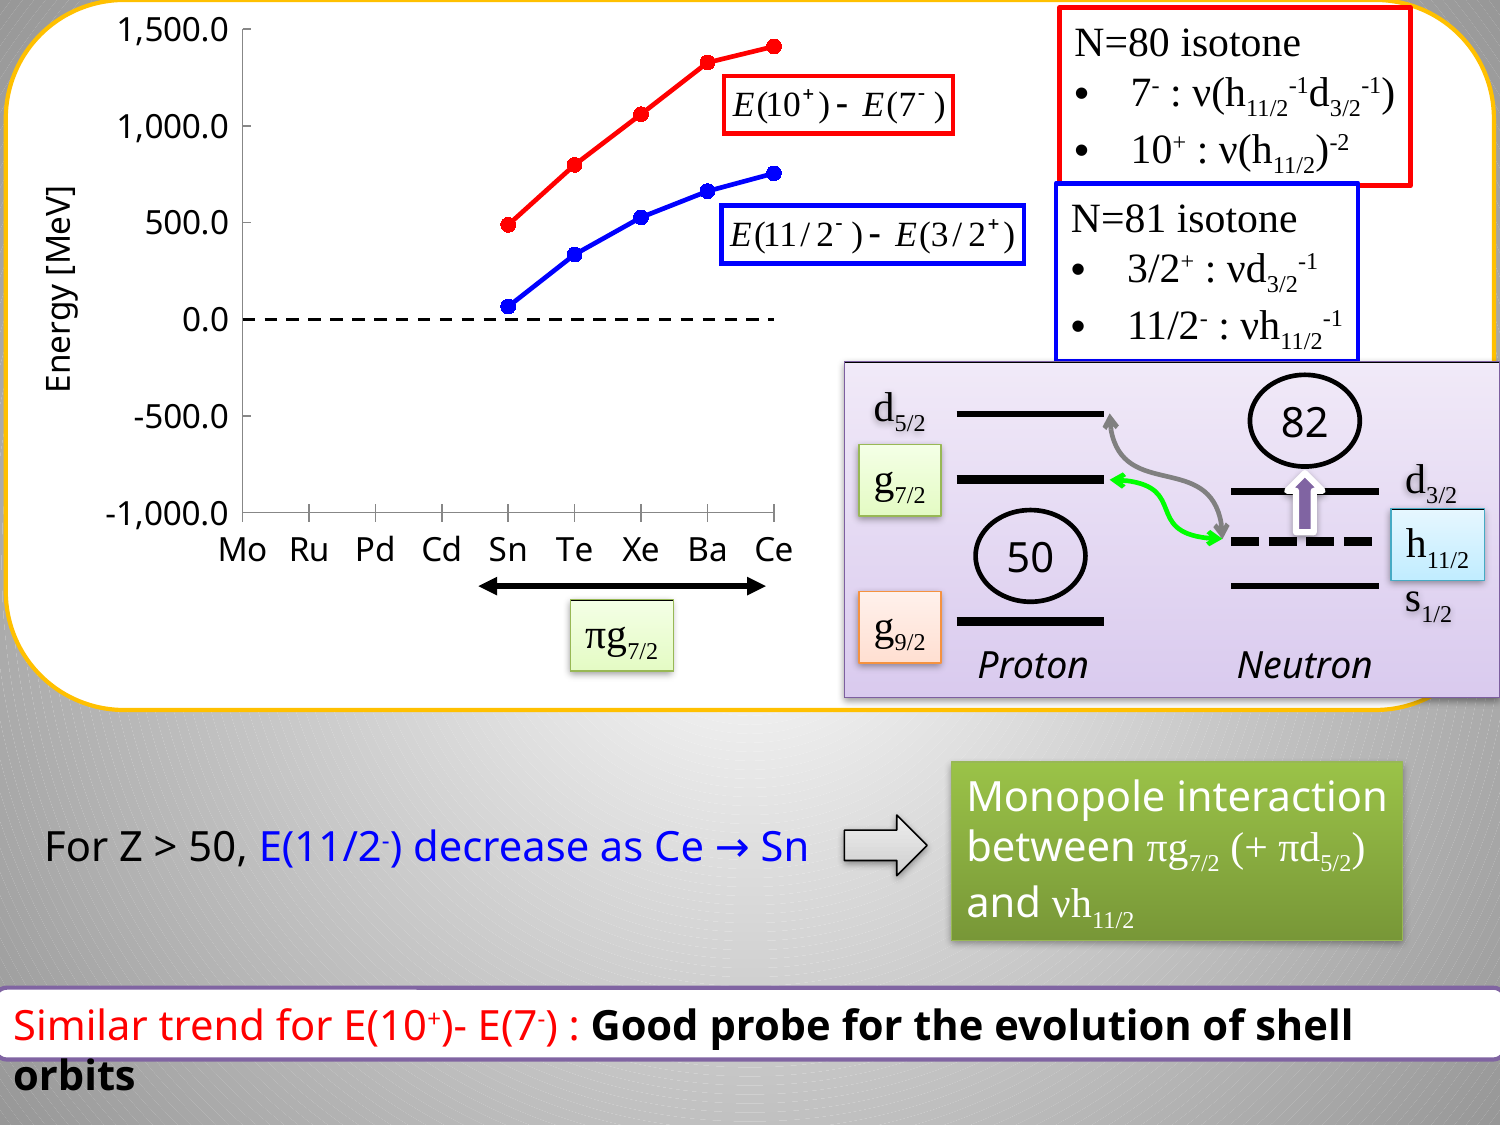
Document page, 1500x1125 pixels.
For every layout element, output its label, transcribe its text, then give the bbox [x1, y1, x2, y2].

text_box N=81 isotone 3/2+ : νd3/2-1 11/2- : νh11/2-1 [1056, 183, 1359, 359]
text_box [726, 77, 951, 132]
text_box [3, 0, 1497, 713]
text_box g9/2 [858, 591, 942, 664]
text_box [1284, 470, 1326, 490]
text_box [723, 207, 1022, 262]
text_box Proton [962, 633, 1105, 694]
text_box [1109, 413, 1223, 540]
text_box 50 [975, 510, 1086, 602]
chart [0, 0, 810, 584]
text_box Similar trend for E(10+)- E(7-) : Good probe for the evolution of shell orbits [0, 985, 1500, 1062]
text_box Neutron [1221, 633, 1388, 694]
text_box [844, 761, 1393, 929]
text_box g7/2 [858, 451, 942, 517]
text_box [844, 361, 1500, 698]
text_box s1/2 [1390, 562, 1468, 635]
text_box For Z > 50, E(11/2-) decrease as Ce → Sn [29, 812, 825, 878]
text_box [477, 585, 767, 669]
text_box d5/2 [858, 371, 942, 445]
text_box N=80 isotone 7- : ν(h11/2-1d3/2-1) 10+ : ν(h11/2)-2 [1059, 7, 1411, 186]
text_box d3/2 [1390, 444, 1473, 507]
text_box h11/2 [1390, 508, 1485, 581]
text_box 82 [1249, 374, 1360, 467]
text_box [1292, 499, 1317, 536]
